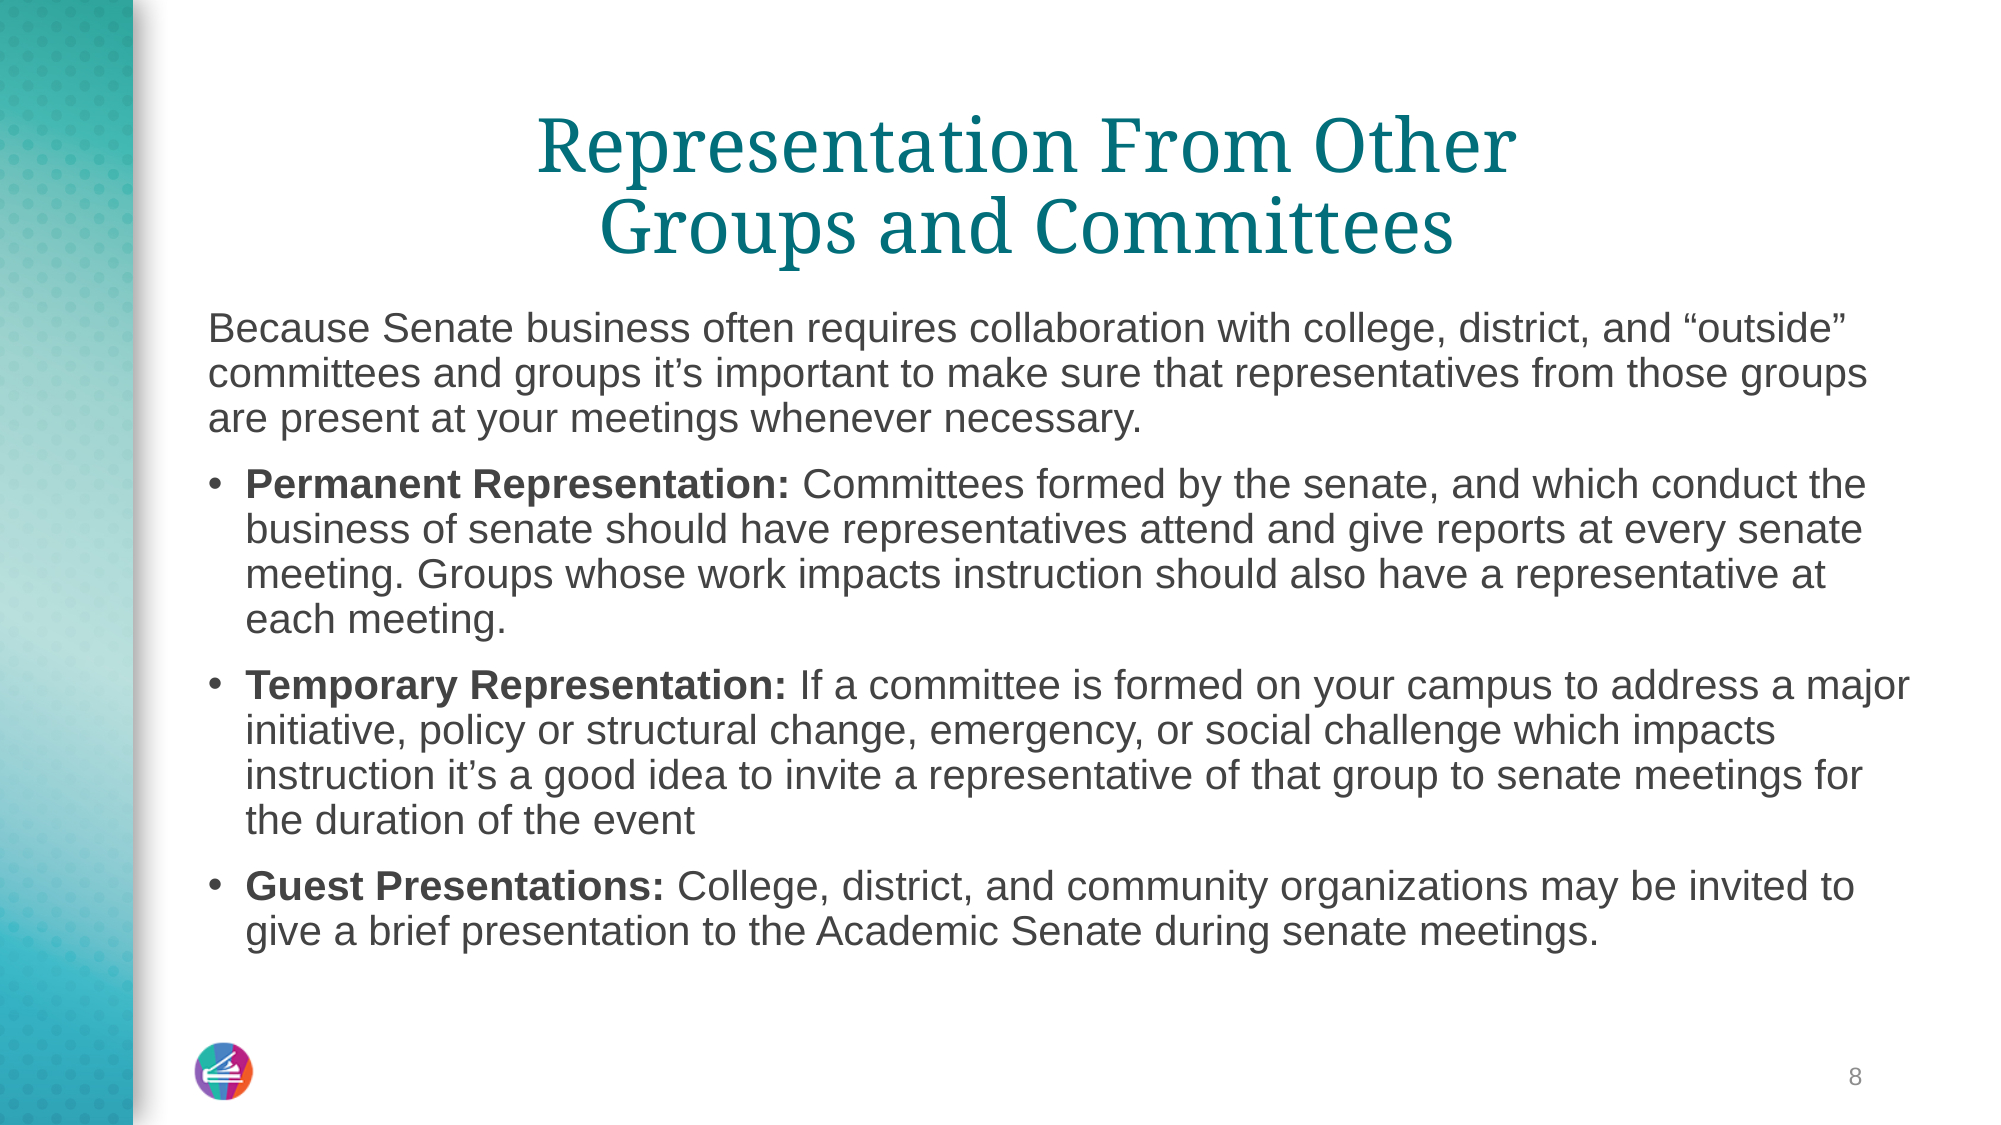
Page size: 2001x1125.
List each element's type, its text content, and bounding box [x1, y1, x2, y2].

list Because Senate business often requires collaboration with college, district, and “outside” committees and groups it’s important to make sure that representatives from those groups are present at your meetings whenever necessary. Permanent Representation: Committees formed by the senate, and which conduct the business of senate should have representatives attend and give reports at every senate meeting. Groups whose work impacts instruction should also have a representative at each meeting. Temporary Representation: If a committee is formed on your campus to address a major initiative, policy or structural change, emergency, or social challenge which impacts instruction it’s a good idea to invite a representative of that group to senate meetings for the duration of the event Guest Presentations: College, district, and community organizations may be invited to give a brief presentation to the Academic Senate during senate meetings. [192, 299, 1937, 1014]
picture [0, 0, 133, 1125]
title Representation From Other Groups and Committees [192, 59, 1863, 278]
picture [192, 1040, 255, 1103]
slide_number 8 [1412, 1048, 1863, 1103]
